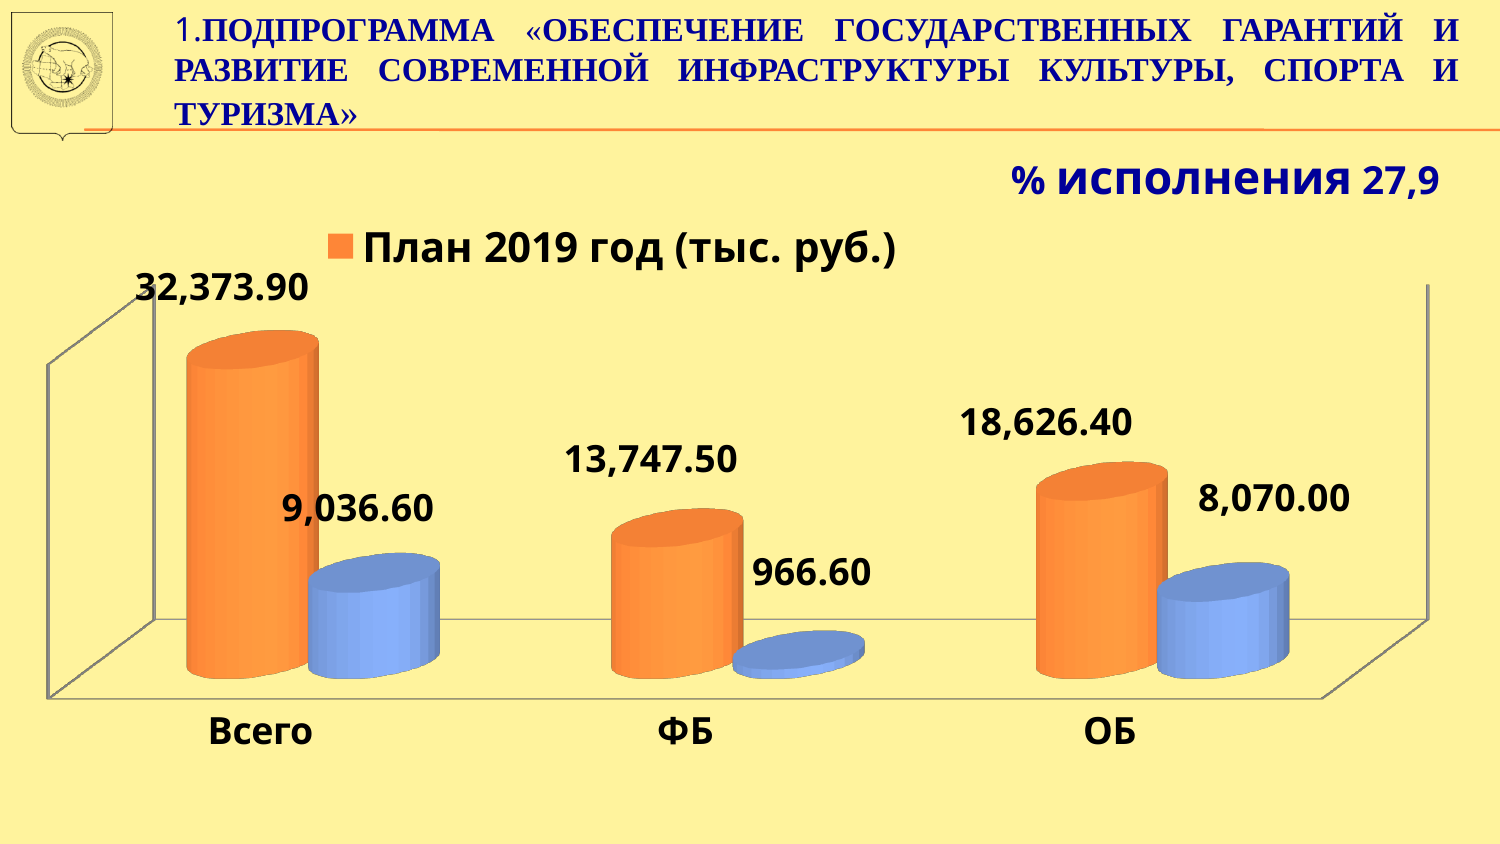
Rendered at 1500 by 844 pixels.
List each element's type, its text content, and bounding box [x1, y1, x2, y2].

list % исполнения 27,9 [996, 140, 1475, 223]
title 1.Подпрограмма «Обеспечение государственных гарантий и развитие современной инфраструктуры культуры, спорта и туризма» [159, 23, 1475, 118]
chart [23, 152, 1454, 809]
picture [10, 12, 114, 141]
